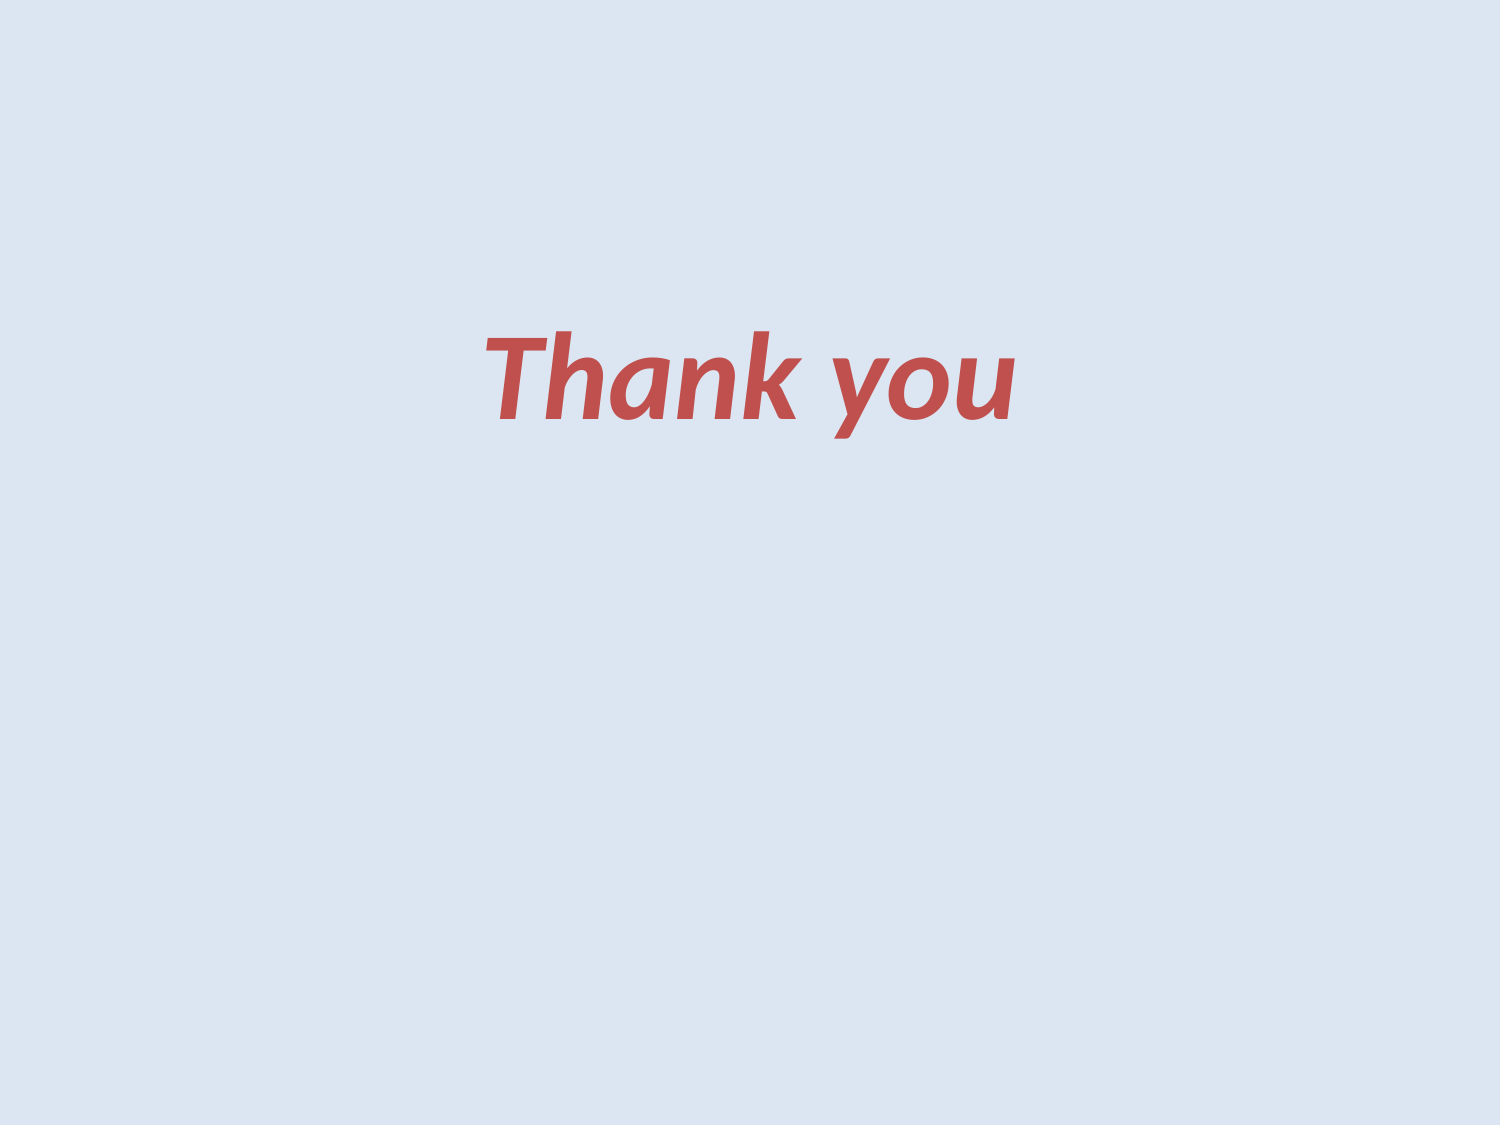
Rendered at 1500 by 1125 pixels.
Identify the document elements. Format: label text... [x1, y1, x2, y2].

text_box Thank you [200, 287, 1300, 453]
